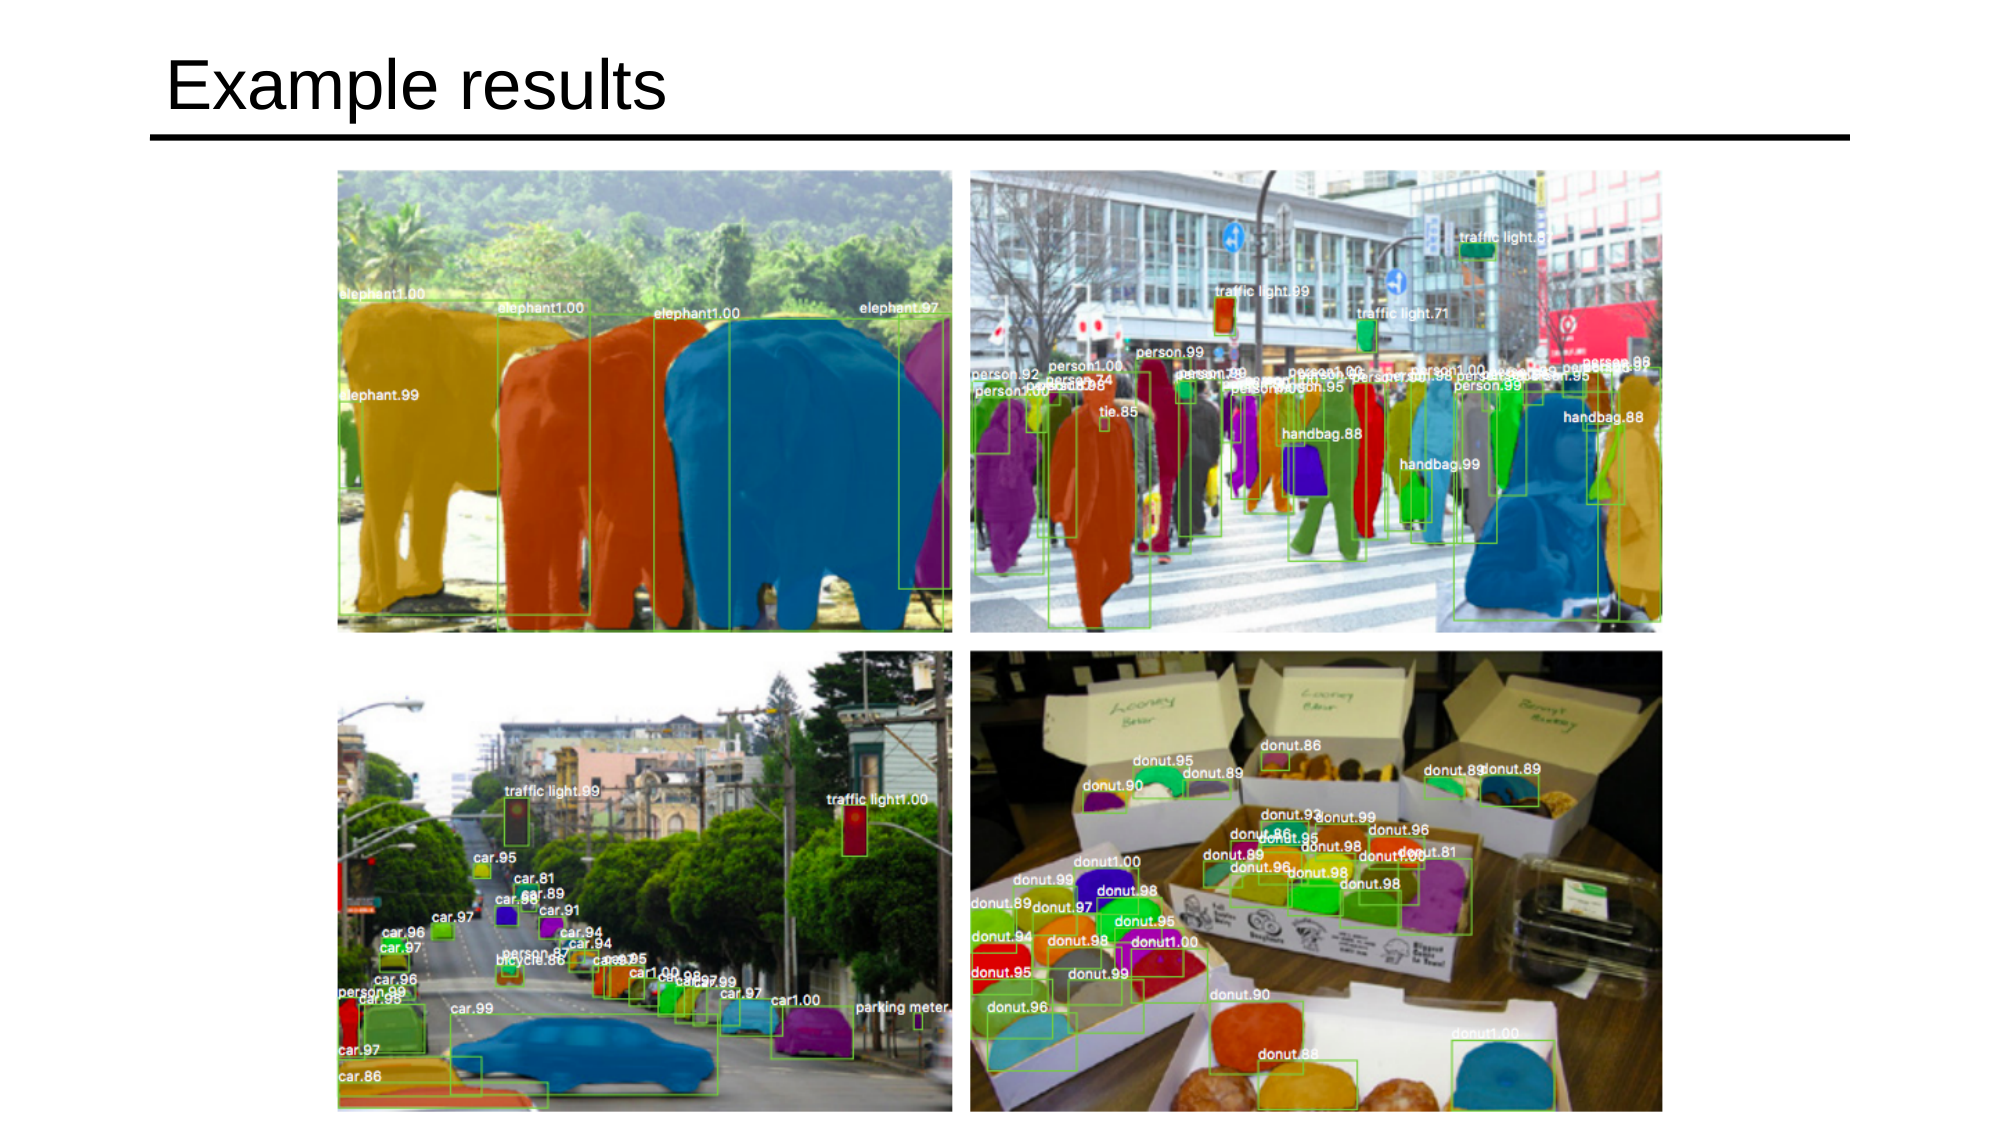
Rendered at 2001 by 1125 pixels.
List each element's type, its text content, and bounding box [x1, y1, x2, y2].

title Example results [149, 12, 1851, 151]
picture [324, 162, 1676, 1123]
